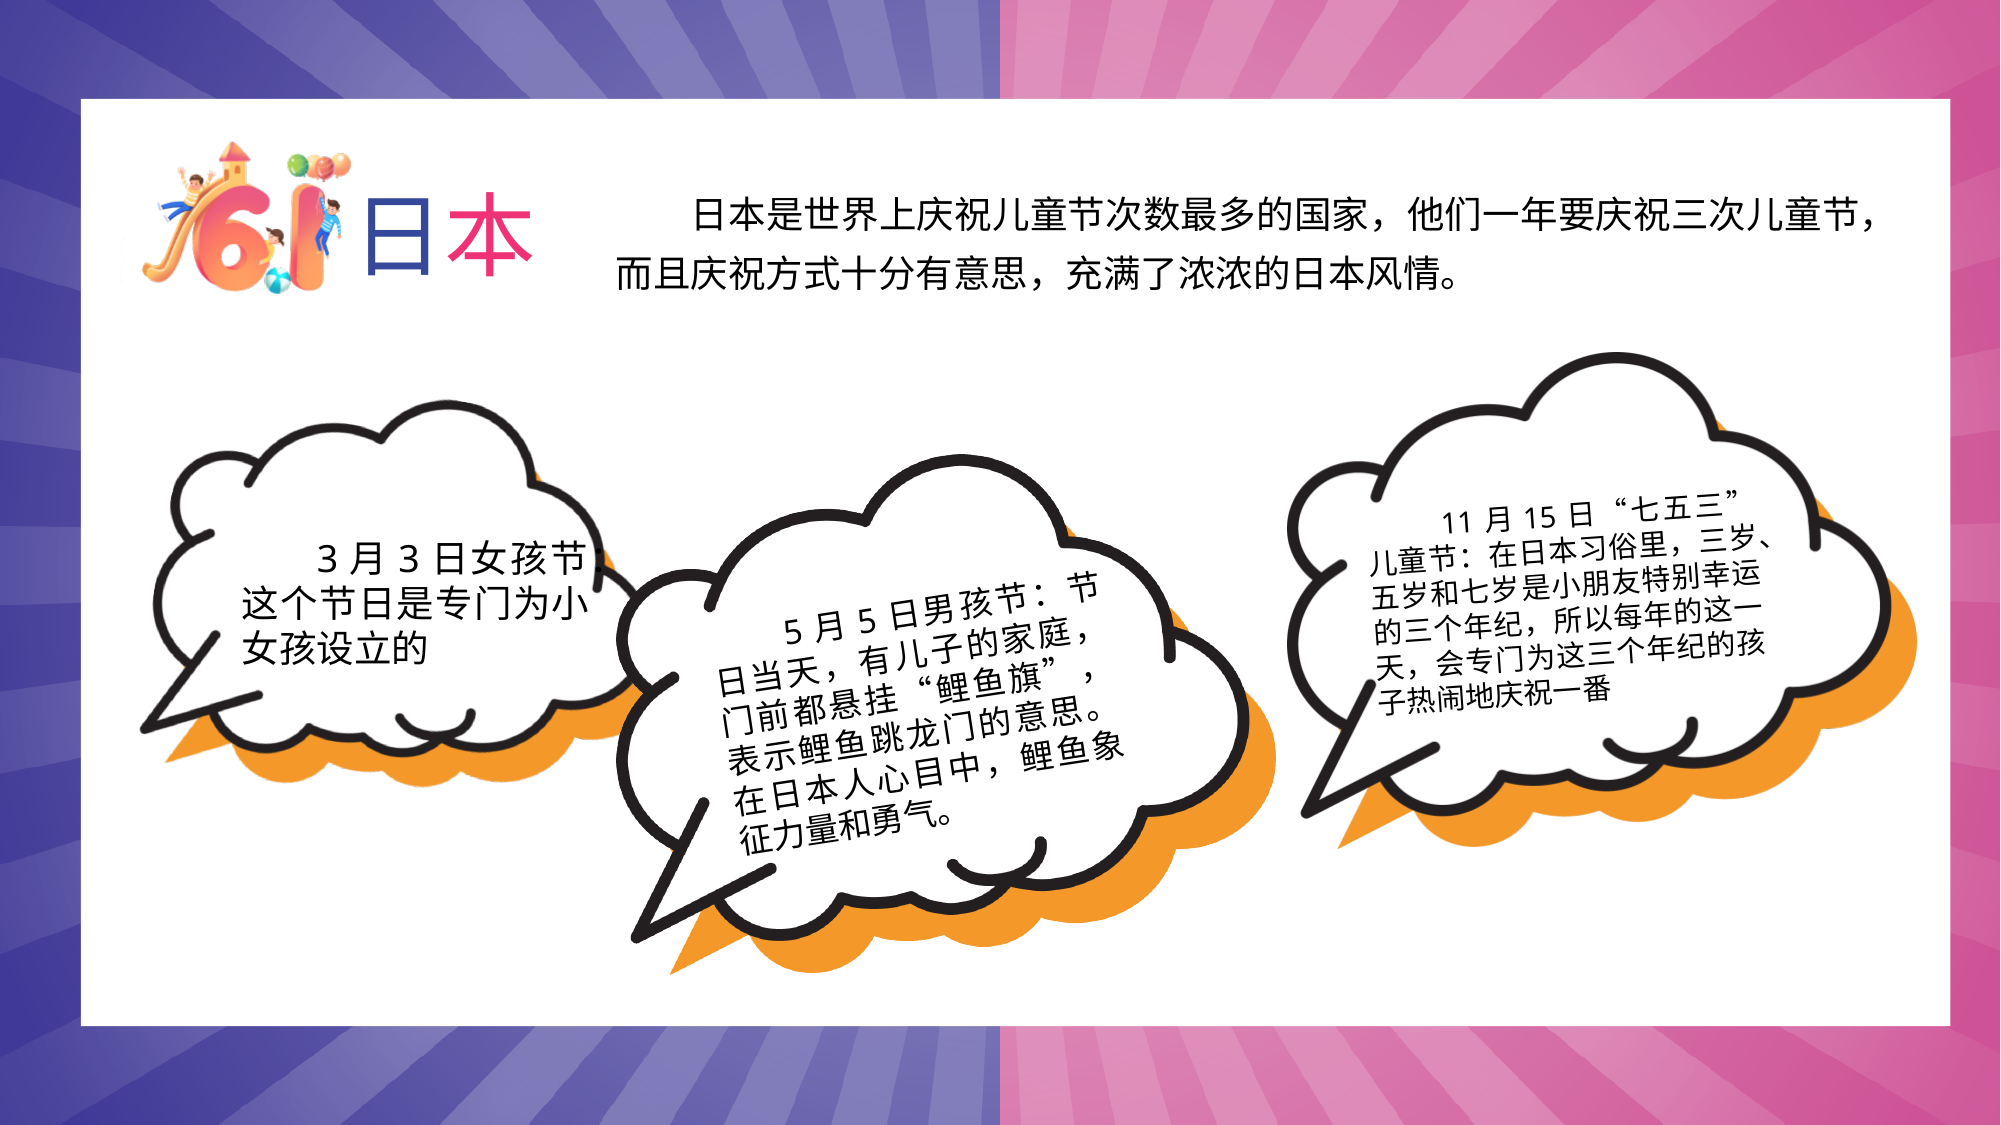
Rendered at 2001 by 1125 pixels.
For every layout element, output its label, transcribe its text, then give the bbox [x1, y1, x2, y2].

picture [0, 0, 2000, 1125]
text_box 日本是世界上庆祝儿童节次数最多的国家，他们一年要庆祝三次儿童节，而且庆祝方式十分有意思，充满了浓浓的日本风情。 [600, 170, 1876, 303]
text_box 日本 [386, 170, 551, 296]
